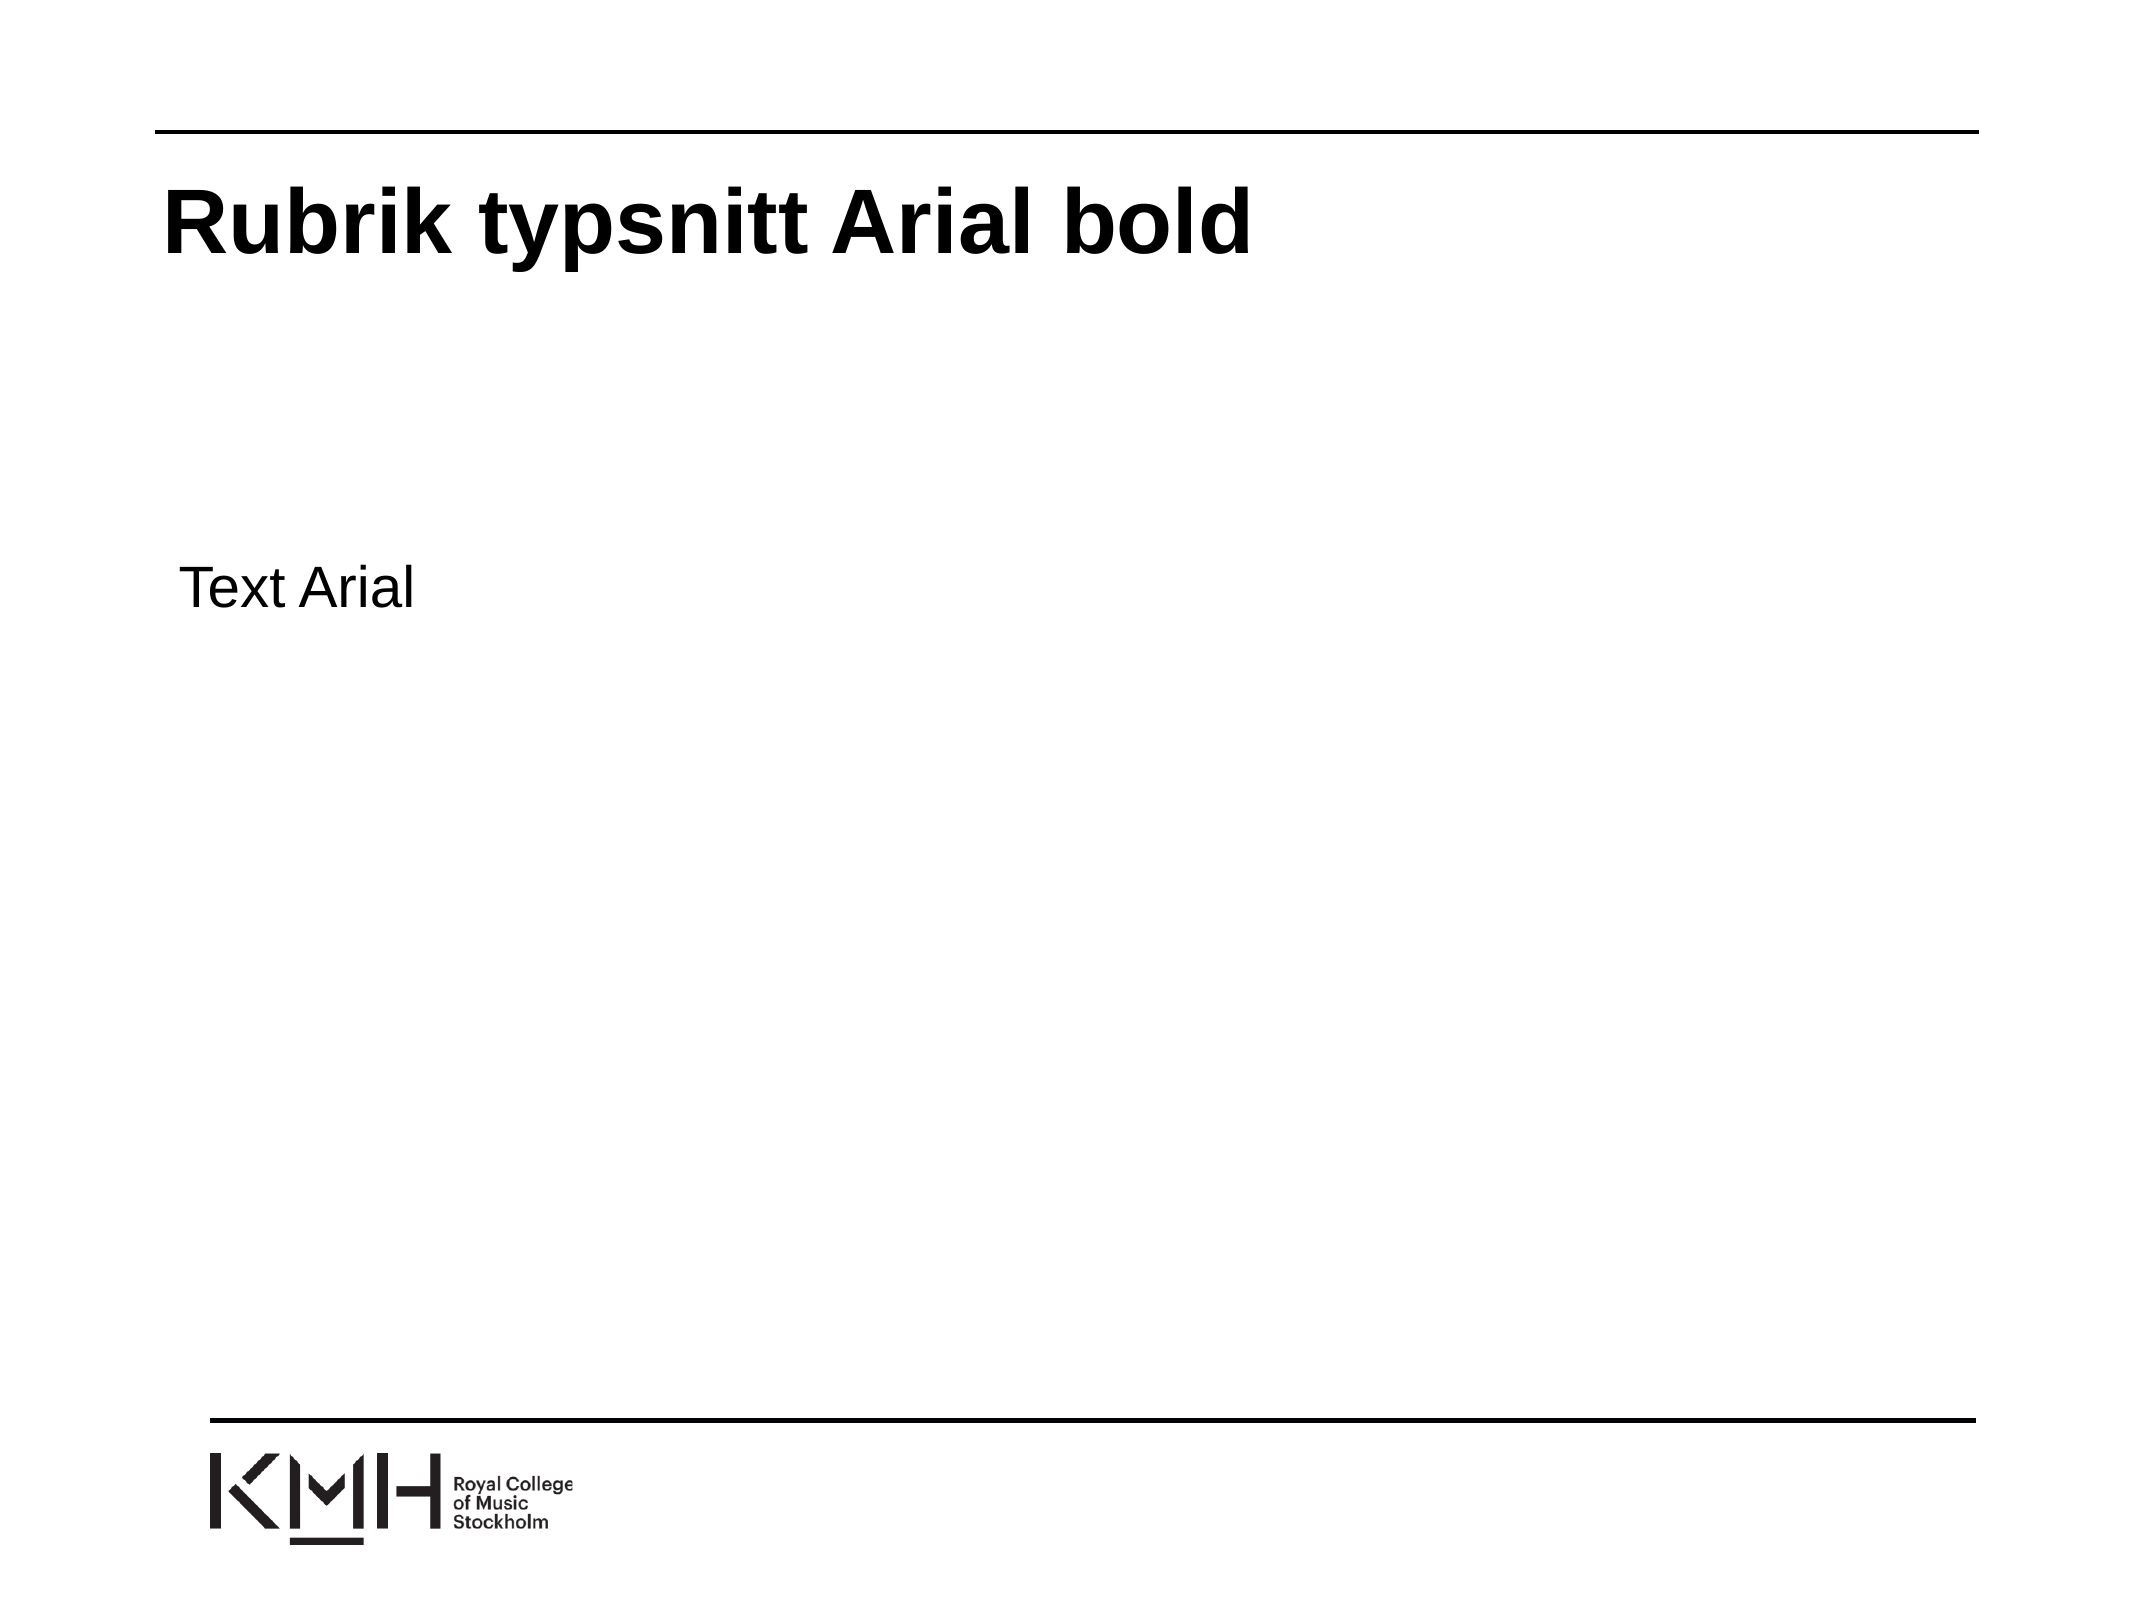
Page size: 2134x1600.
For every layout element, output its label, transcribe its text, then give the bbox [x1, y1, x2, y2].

text_box Rubrik typsnitt Arial bold [154, 153, 1277, 281]
text_box Text Arial [170, 540, 996, 628]
picture [209, 1452, 573, 1546]
